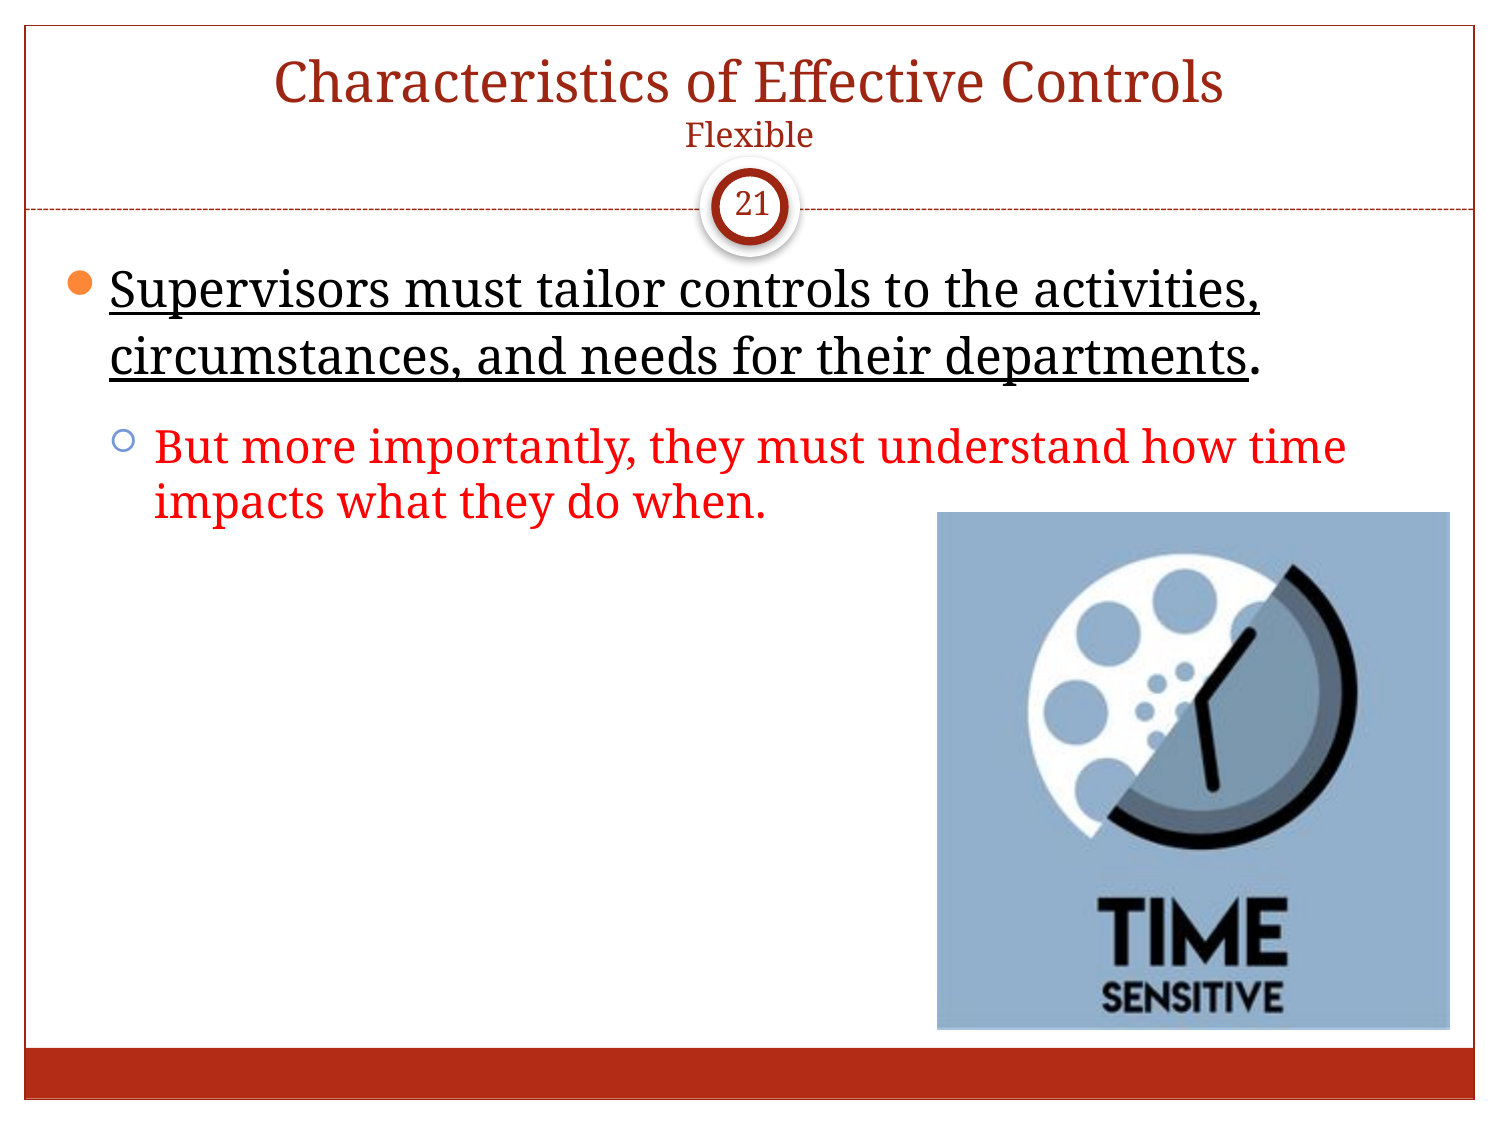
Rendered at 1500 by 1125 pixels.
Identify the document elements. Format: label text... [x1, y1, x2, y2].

slide_number 21 [715, 168, 791, 241]
title Characteristics of Effective Controls Flexible [49, 37, 1450, 162]
picture [937, 512, 1450, 1031]
list Supervisors must tailor controls to the activities, circumstances, and needs for their departments. But more importantly, they must understand how time impacts what they do when. [49, 250, 1445, 1001]
